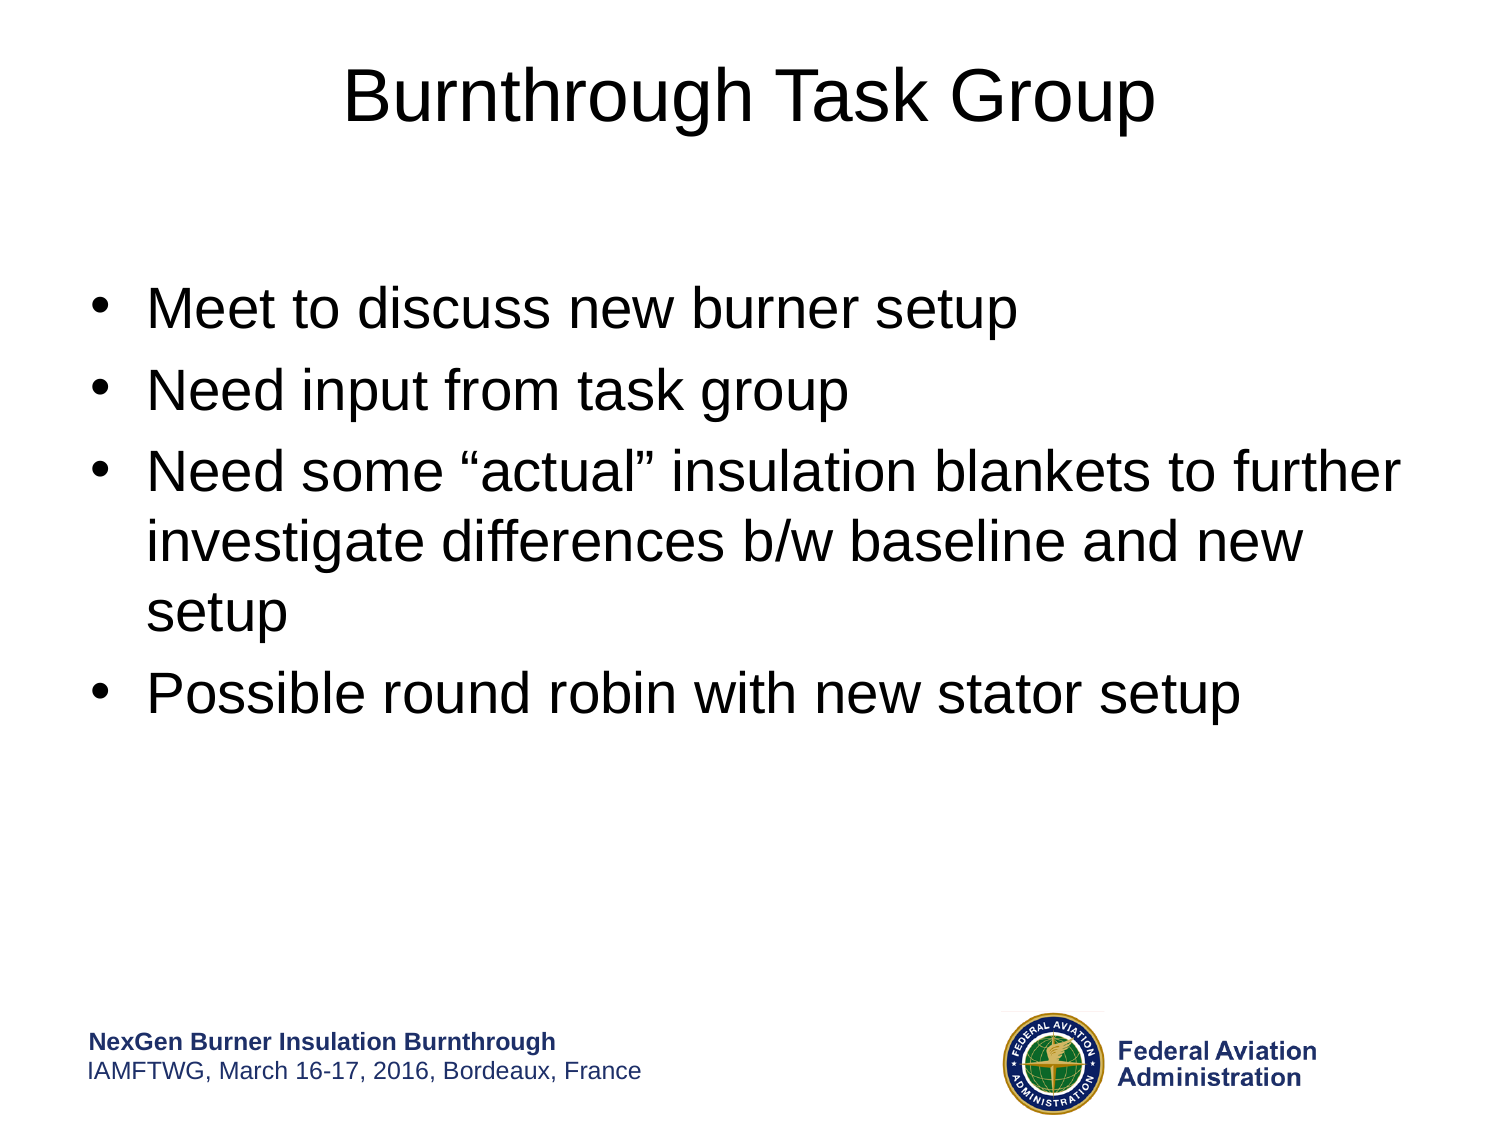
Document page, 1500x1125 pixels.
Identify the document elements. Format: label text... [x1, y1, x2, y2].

title Burnthrough Task Group [75, 45, 1425, 138]
list Meet to discuss new burner setup Need input from task group Need some “actual” insulation blankets to further investigate differences b/w baseline and new setup Possible round robin with new stator setup [75, 262, 1425, 988]
picture [1001, 1011, 1333, 1115]
